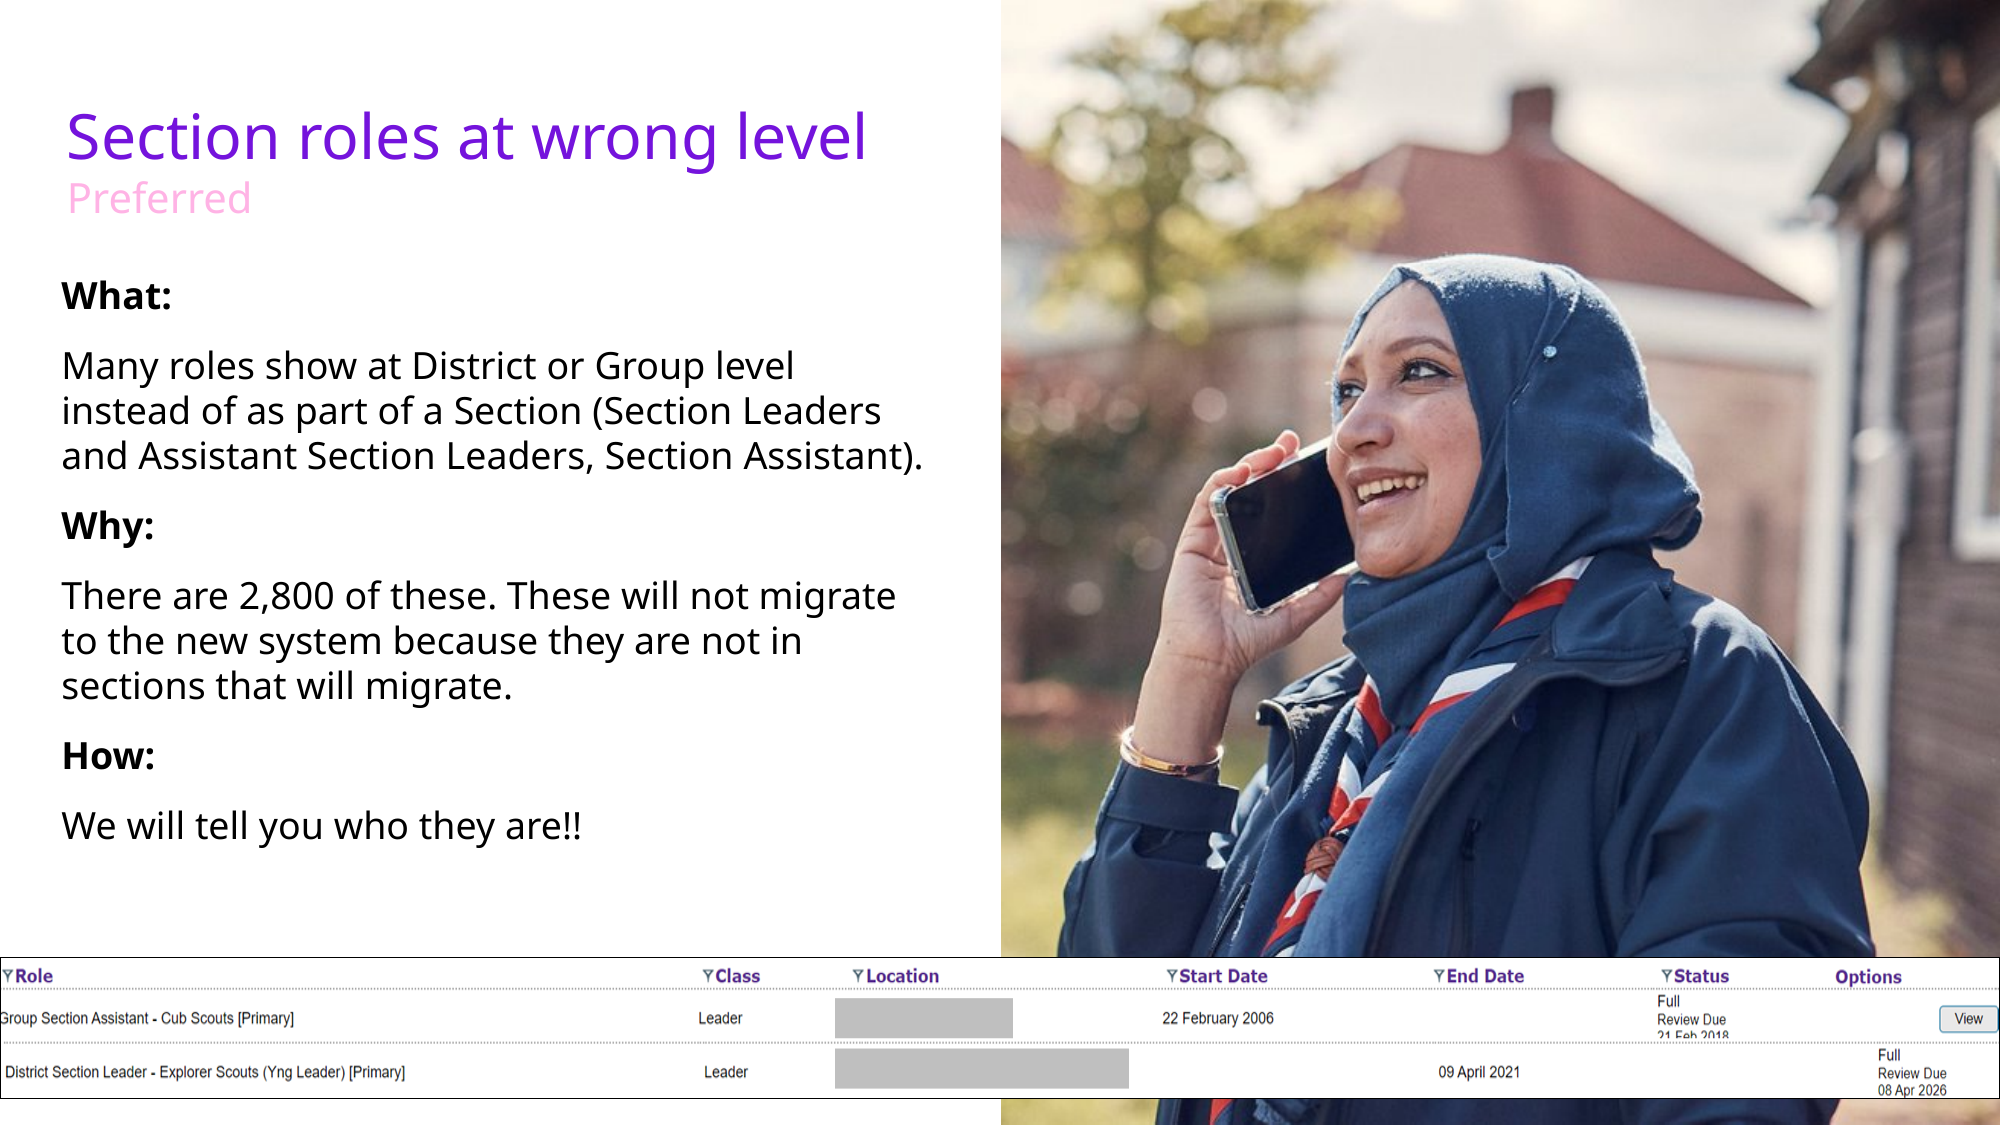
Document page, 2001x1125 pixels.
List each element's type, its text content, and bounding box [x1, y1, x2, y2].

text_box What: Many roles show at District or Group level instead of as part of a Section (Section Leaders and Assistant Section Leaders, Section Assistant). Why: There are 2,800 of these. These will not migrate to the new system because they are not in sections that will migrate. How: We will tell you who they are!! [44, 264, 948, 855]
text_box Section roles at wrong level Preferred [66, 96, 925, 222]
picture [0, 0, 2000, 1125]
